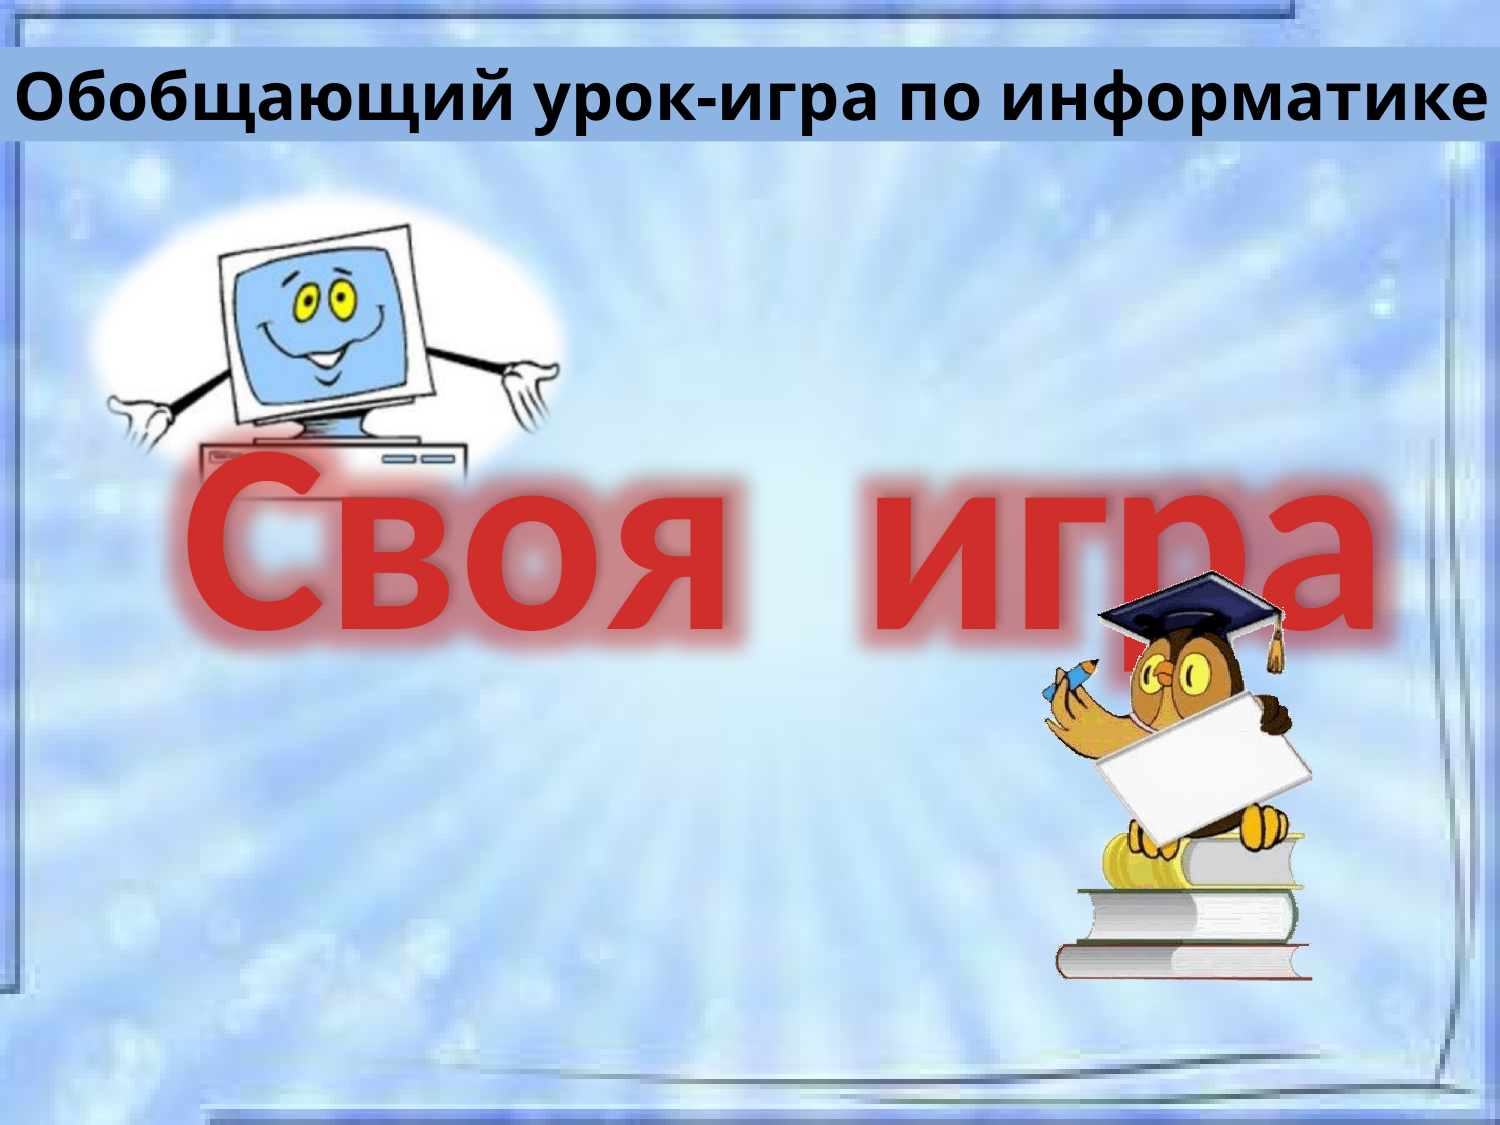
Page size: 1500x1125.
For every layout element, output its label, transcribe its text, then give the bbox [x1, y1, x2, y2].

text_box Обобщающий урок-игра по информатике [0, 46, 1500, 142]
picture [0, 142, 1500, 1125]
text_box Своя игра [46, 351, 1500, 692]
picture [0, 0, 1500, 46]
